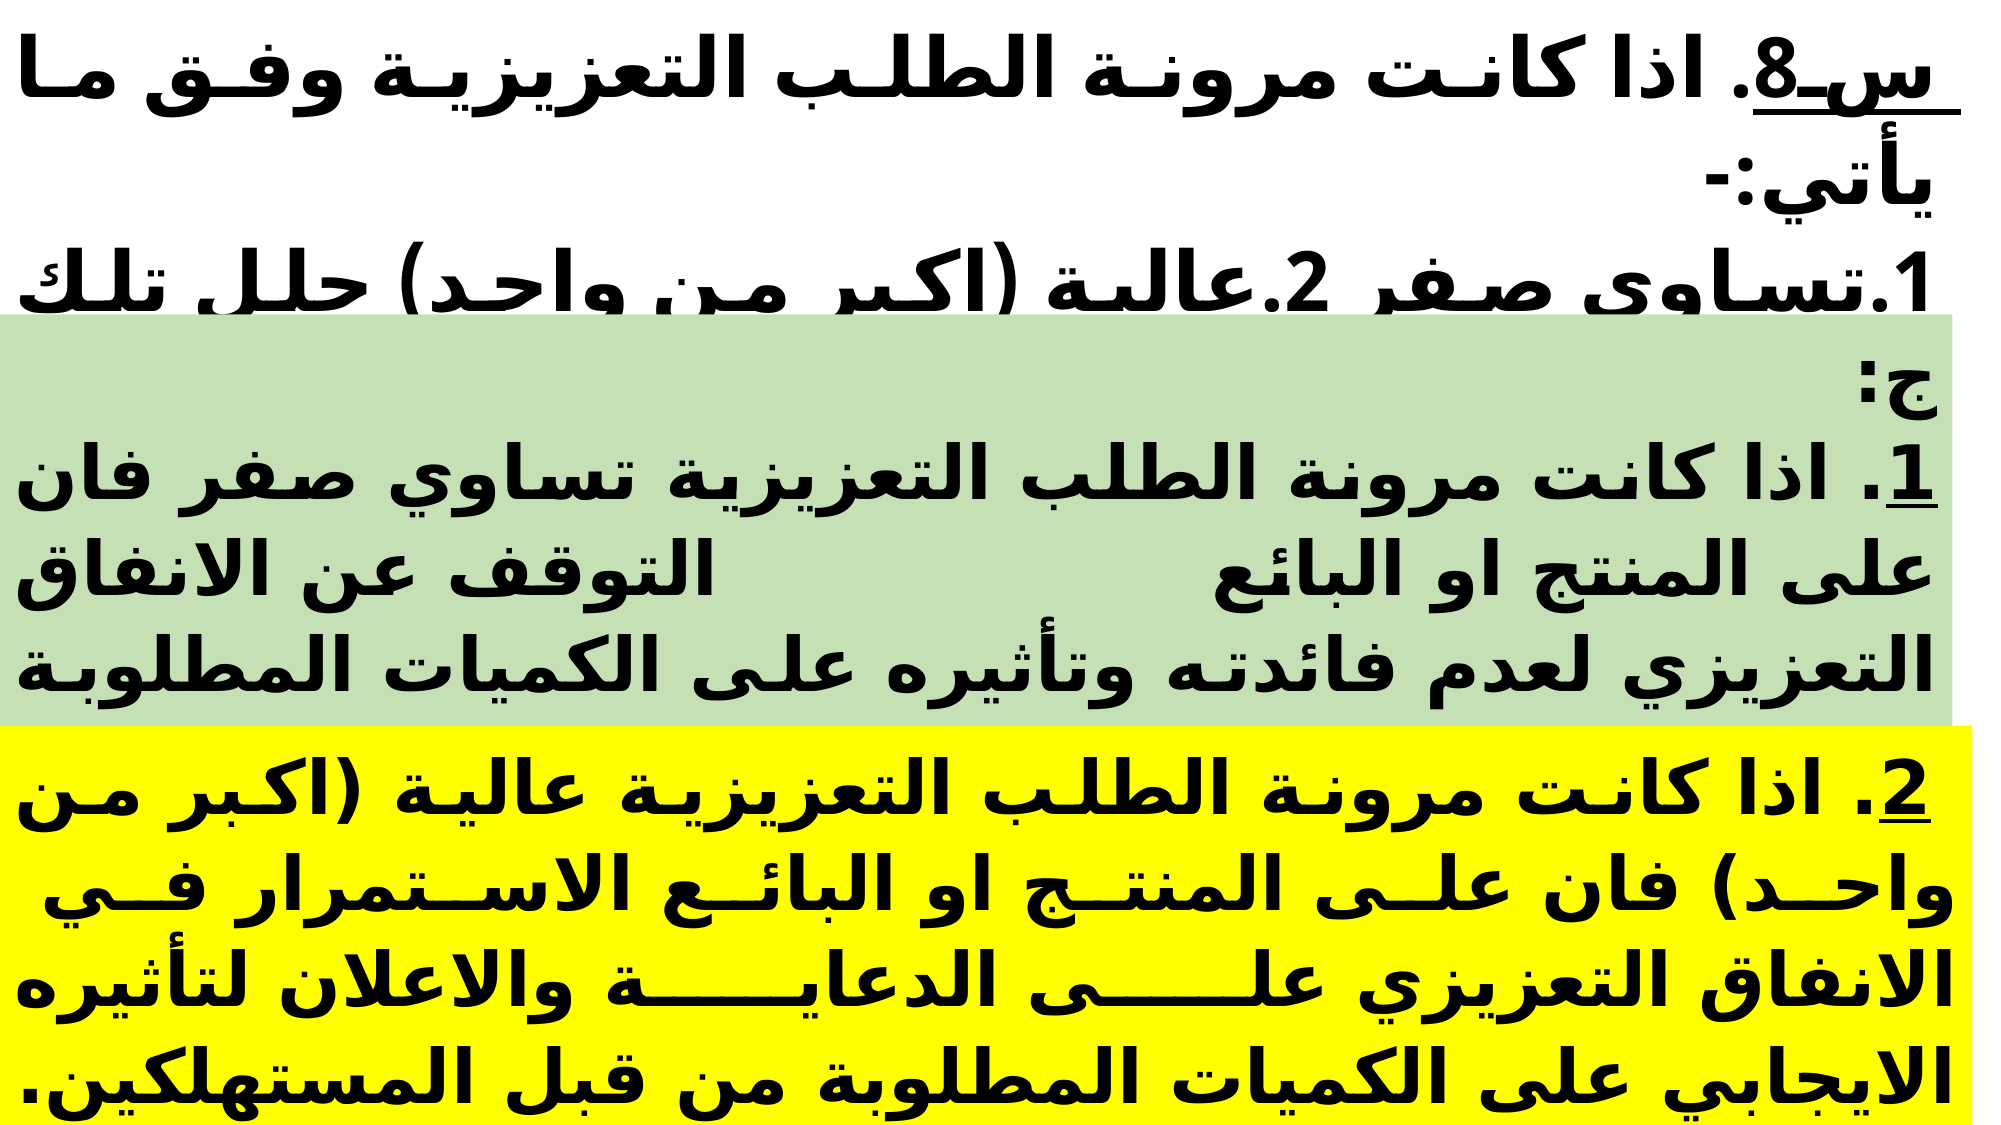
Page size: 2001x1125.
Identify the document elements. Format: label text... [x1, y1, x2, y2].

text_box س8. اذا كانت مرونة الطلب التعزيزية وفق ما يأتي:- 1.تساوي صفر 2.عالية (اكبر من واحد) حلل تلك النتائج مع الملاحظات؟ [0, 0, 1953, 314]
text_box ج: 1. اذا كانت مرونة الطلب التعزيزية تساوي صفر فان على المنتج او البائع التوقف عن الانفاق التعزيزي لعدم فائدته وتأثيره على الكميات المطلوبة من قبل المستهلكين. [0, 314, 1953, 725]
text_box 2. اذا كانت مرونة الطلب التعزيزية عالية (اكبر من واحد) فان على المنتج او البائع الاستمرار في الانفاق التعزيزي على الدعاية والاعلان لتأثيره الايجابي على الكميات المطلوبة من قبل المستهلكين. [0, 725, 1973, 1125]
